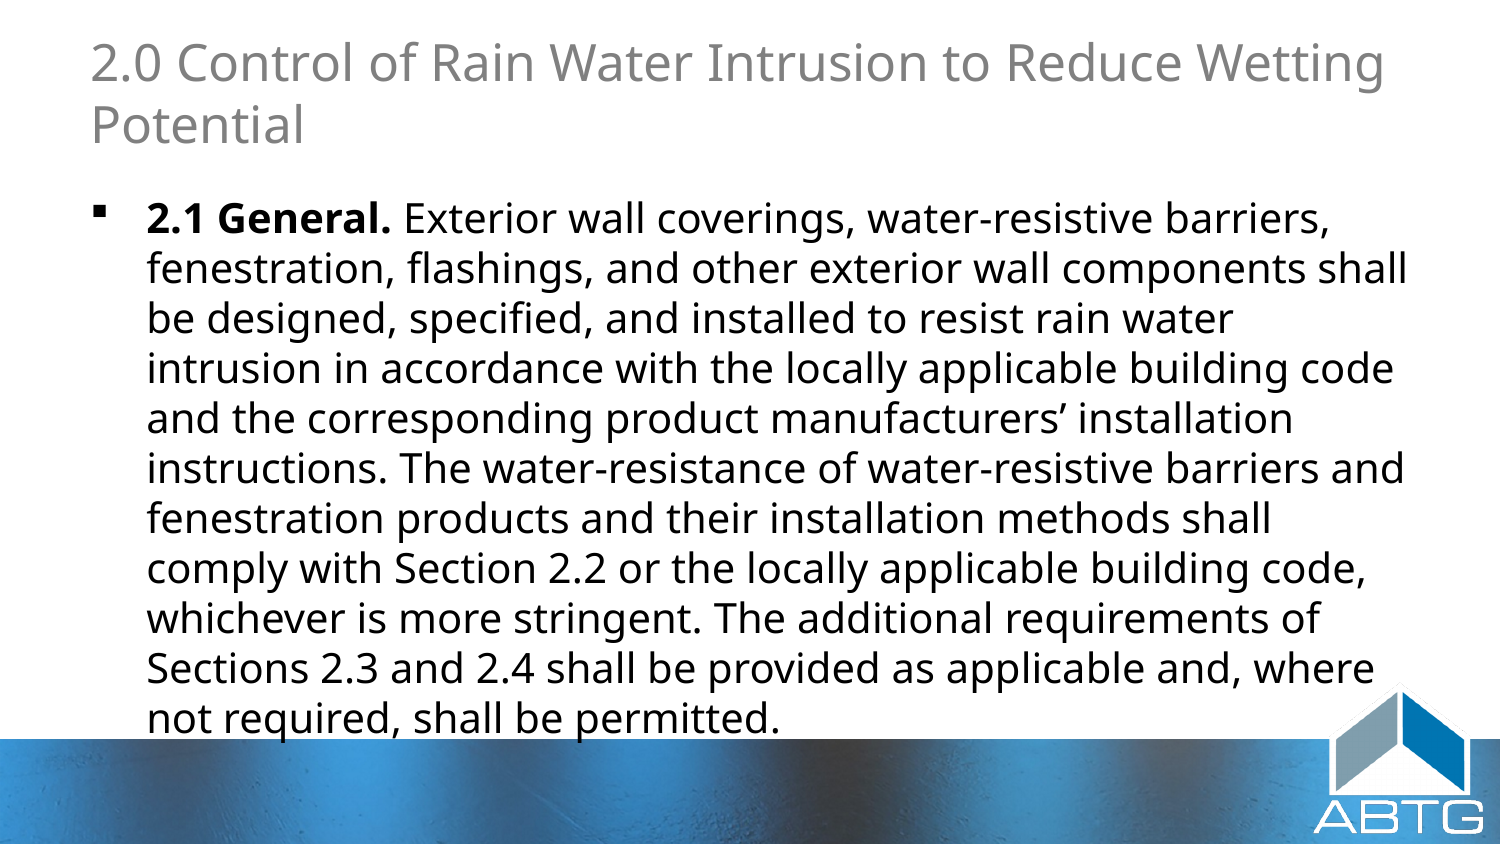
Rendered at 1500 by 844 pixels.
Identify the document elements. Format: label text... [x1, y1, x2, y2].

list 2.1 General. Exterior wall coverings, water-resistive barriers, fenestration, flashings, and other exterior wall components shall be designed, specified, and installed to resist rain water intrusion in accordance with the locally applicable building code and the corresponding product manufacturers’ installation instructions. The water-resistance of water-resistive barriers and fenestration products and their installation methods shall comply with Section 2.2 or the locally applicable building code, whichever is more stringent. The additional requirements of Sections 2.3 and 2.4 shall be provided as applicable and, where not required, shall be permitted. [75, 184, 1425, 672]
title 2.0 Control of Rain Water Intrusion to Reduce Wetting Potential [75, 24, 1425, 160]
picture [0, 682, 1500, 844]
